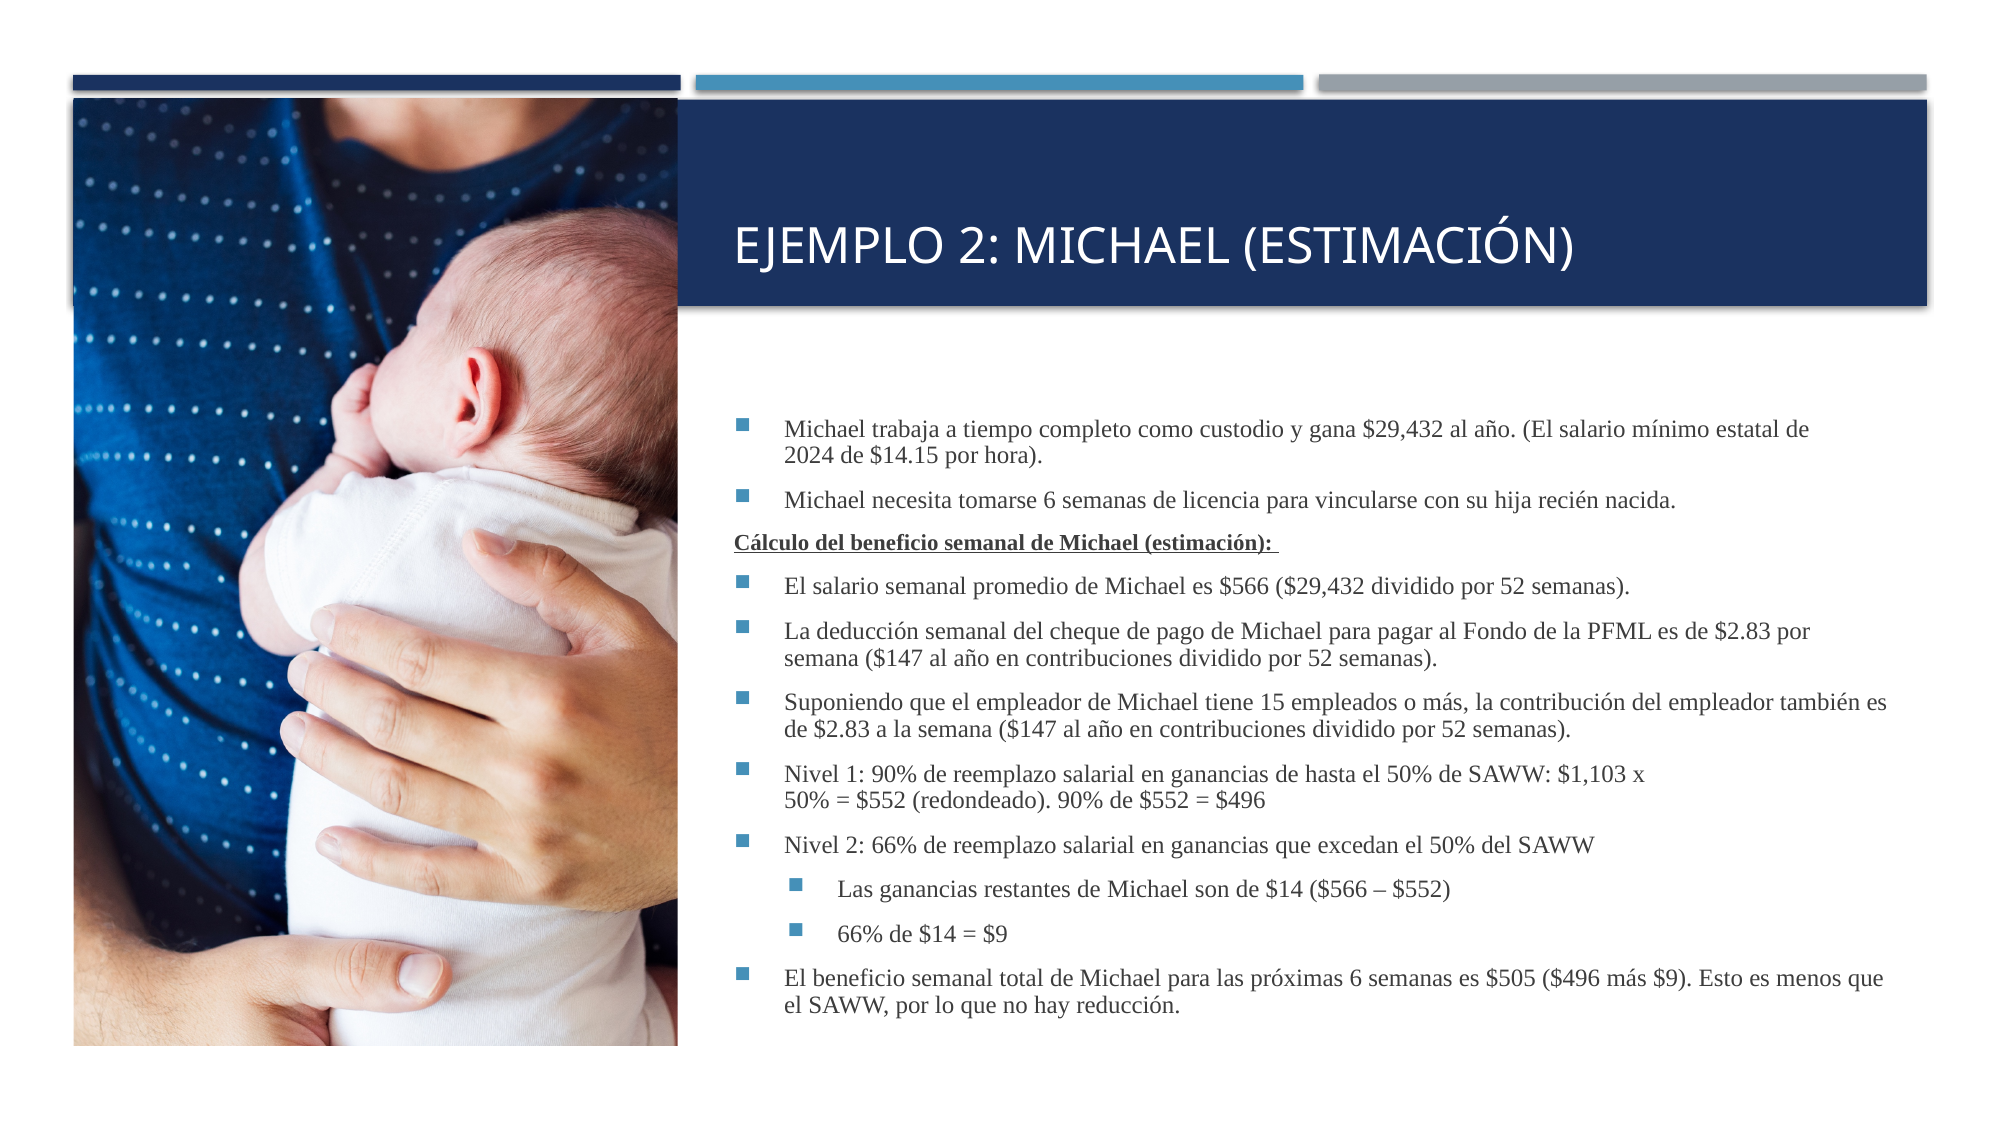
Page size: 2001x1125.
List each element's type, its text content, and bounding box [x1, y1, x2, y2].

list Michael trabaja a tiempo completo como custodio y gana $29,432 al año. (El salario mínimo estatal de 2024 de $14.15 por hora). Michael necesita tomarse 6 semanas de licencia para vincularse con su hija recién nacida. Cálculo del beneficio semanal de Michael (estimación): El salario semanal promedio de Michael es $566 ($29,432 dividido por 52 semanas). La deducción semanal del cheque de pago de Michael para pagar al Fondo de la PFML es de $2.83 por semana ($147 al año en contribuciones dividido por 52 semanas). Suponiendo que el empleador de Michael tiene 15 empleados o más, la contribución del empleador también es de $2.83 a la semana ($147 al año en contribuciones dividido por 52 semanas). Nivel 1: 90% de reemplazo salarial en ganancias de hasta el 50% de SAWW: $1,103 x 50% = $552 (redondeado). 90% de $552 = $496 Nivel 2: 66% de reemplazo salarial en ganancias que excedan el 50% del SAWW Las ganancias restantes de Michael son de $14 ($566 – $552) 66% de $14 = $9 El beneficio semanal total de Michael para las próximas 6 semanas es $505 ($496 más $9). Esto es menos que el SAWW, por lo que no hay reducción. [718, 356, 1905, 1079]
picture [73, 97, 679, 1047]
title Cómo se calcularán los beneficios Ejemplo 2: Michael (estimación) [718, 115, 1905, 282]
